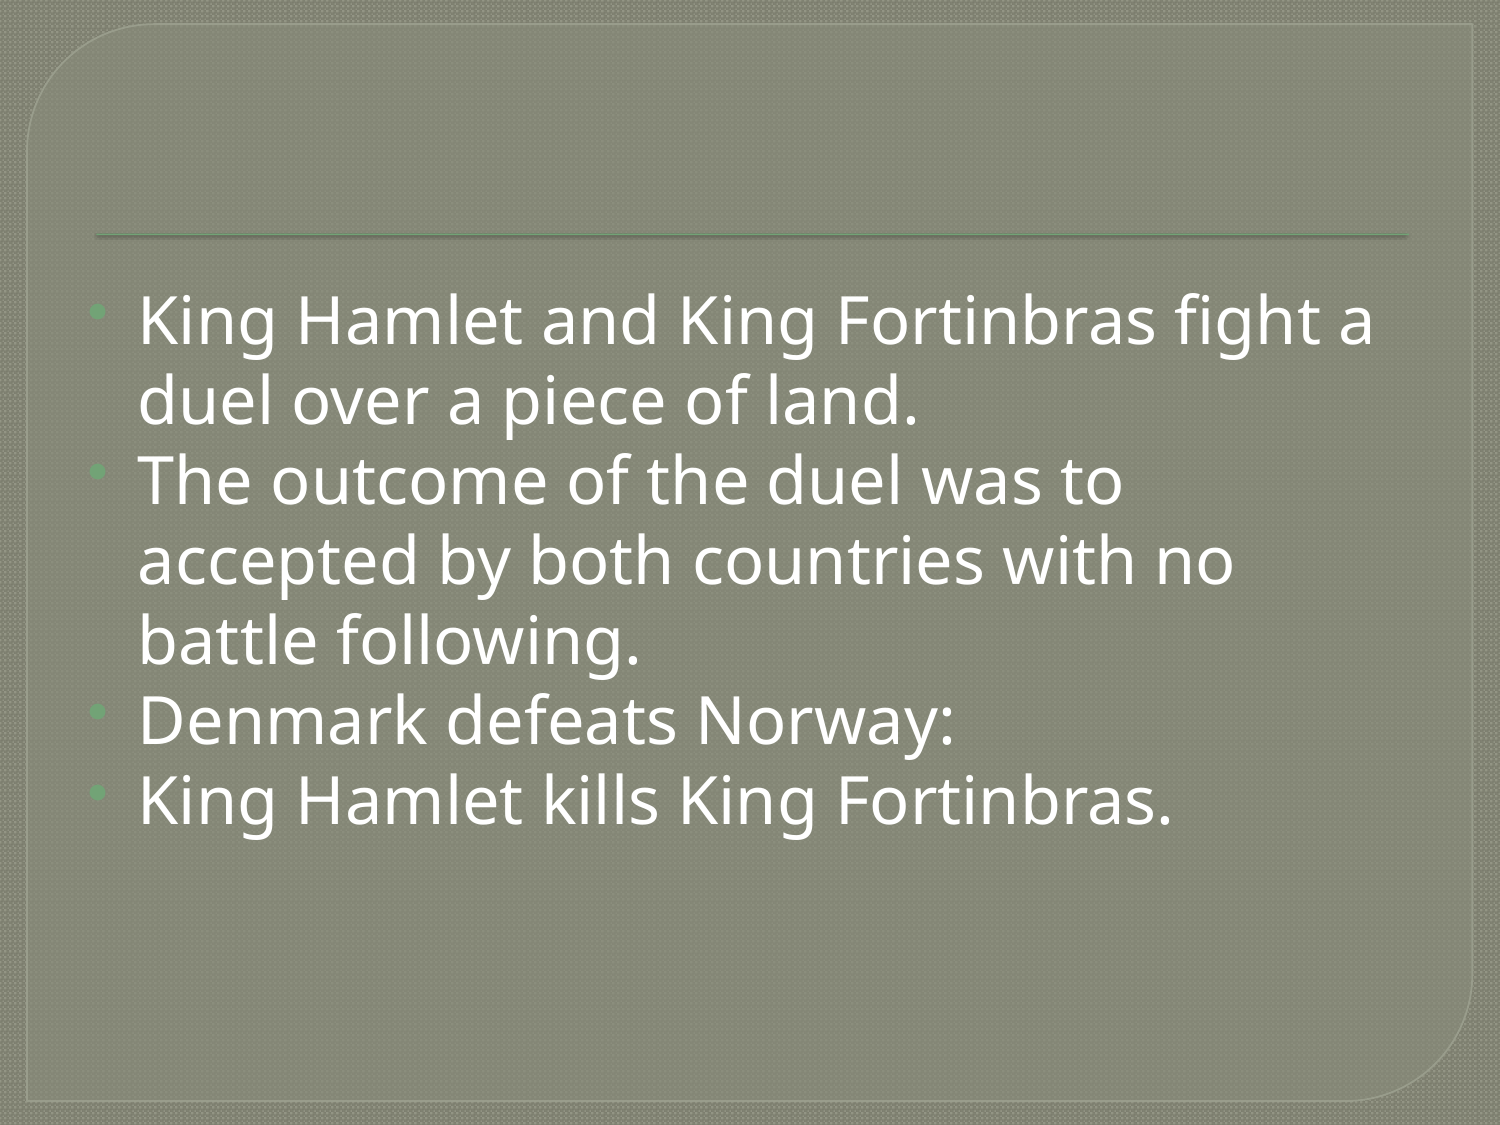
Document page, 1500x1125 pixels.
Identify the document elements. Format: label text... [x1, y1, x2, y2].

list King Hamlet and King Fortinbras fight a duel over a piece of land. The outcome of the duel was to accepted by both countries with no battle following. Denmark defeats Norway: King Hamlet kills King Fortinbras. [75, 270, 1425, 1013]
